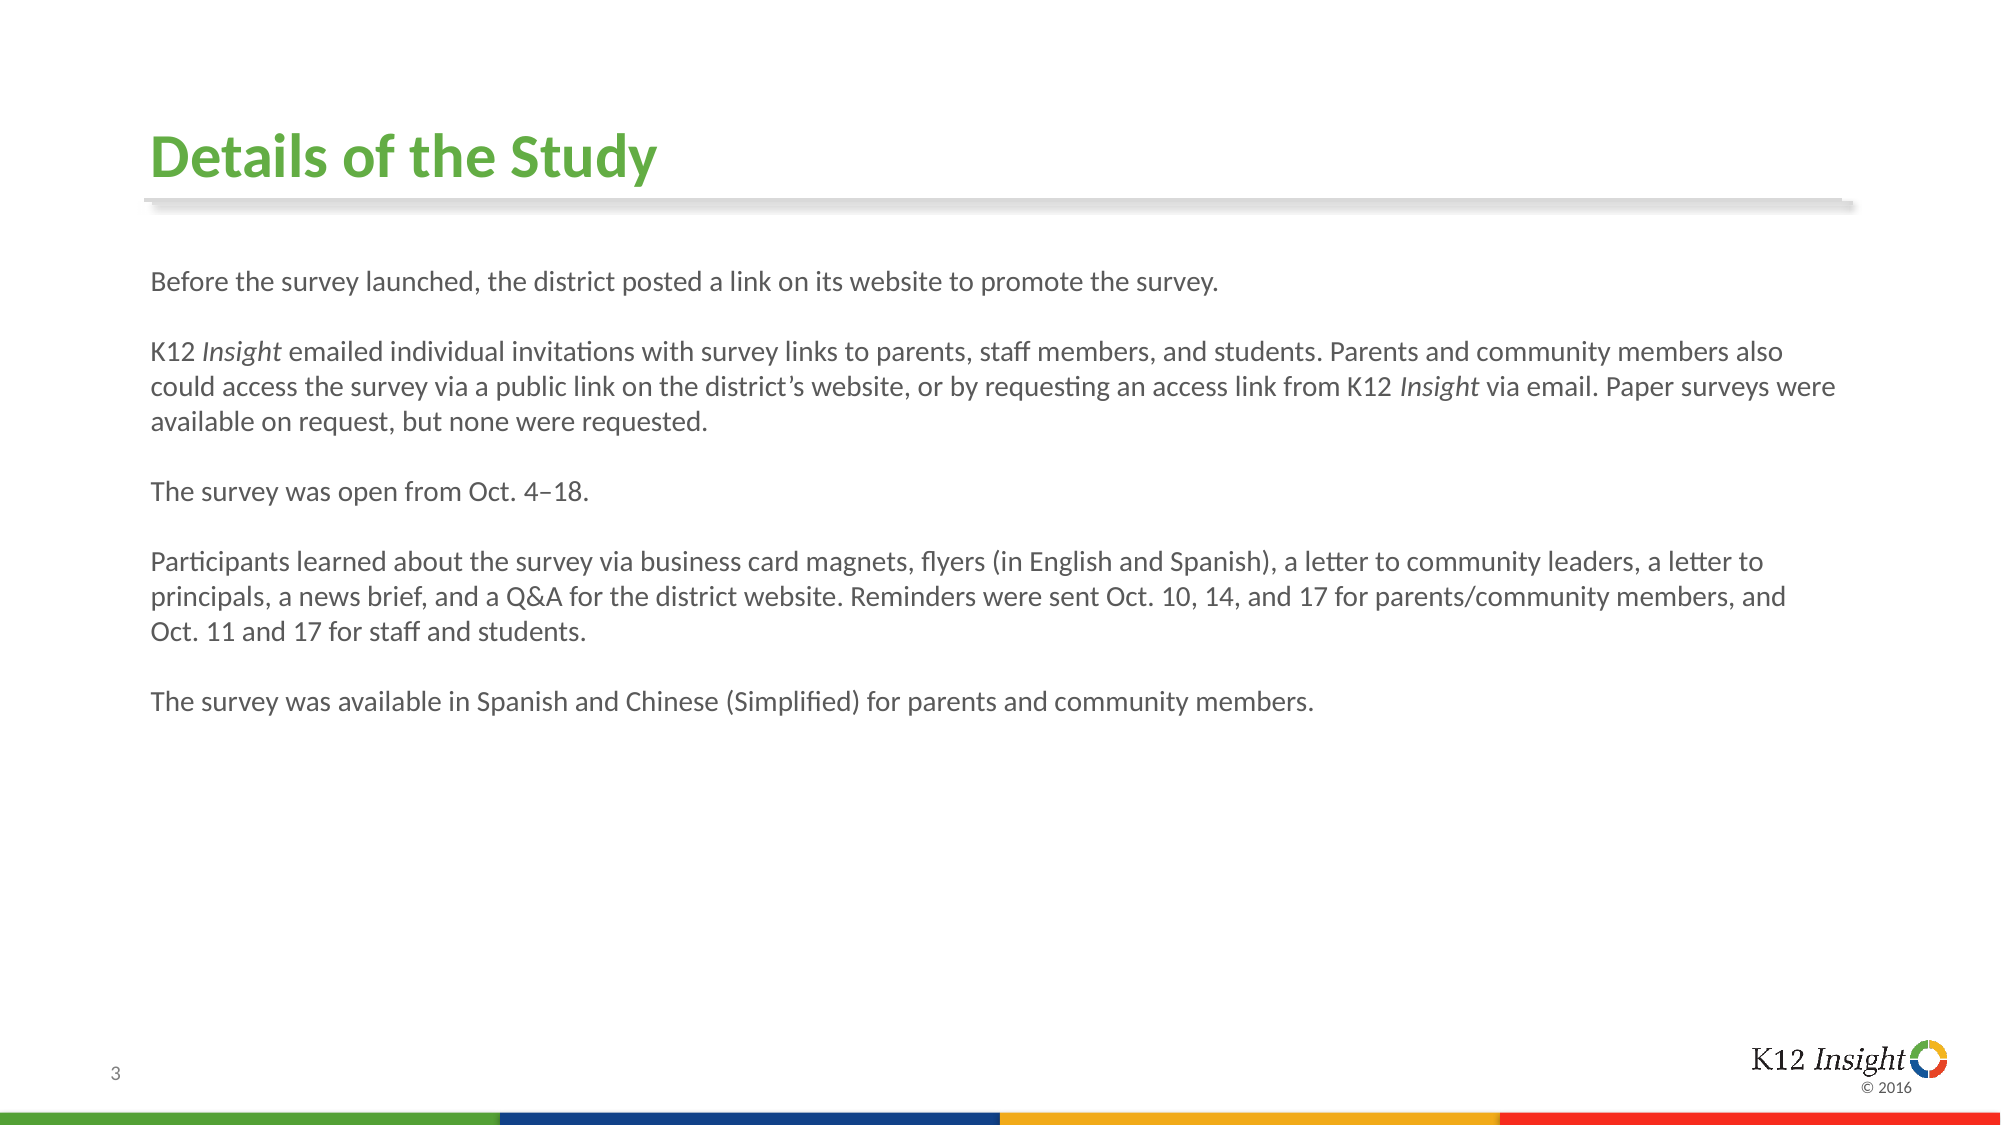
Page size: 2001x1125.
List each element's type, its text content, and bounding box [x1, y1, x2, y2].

title Details of the Study [150, 114, 1850, 200]
list Before the survey launched, the district posted a link on its website to promote the survey. K12 Insight emailed individual invitations with survey links to parents, staff members, and students. Parents and community members also could access the survey via a public link on the district’s website, or by requesting an access link from K12 Insight via email. Paper surveys were available on request, but none were requested. The survey was open from Oct. 4–18. Participants learned about the survey via business card magnets, flyers (in English and Spanish), a letter to community leaders, a letter to principals, a news brief, and a Q&A for the district website. Reminders were sent Oct. 10, 14, and 17 for parents/community members, and Oct. 11 and 17 for staff and students. The survey was available in Spanish and Chinese (Simplified) for parents and community members. [150, 262, 1843, 975]
slide_number 3 [33, 1059, 121, 1091]
picture [1747, 1037, 1951, 1082]
